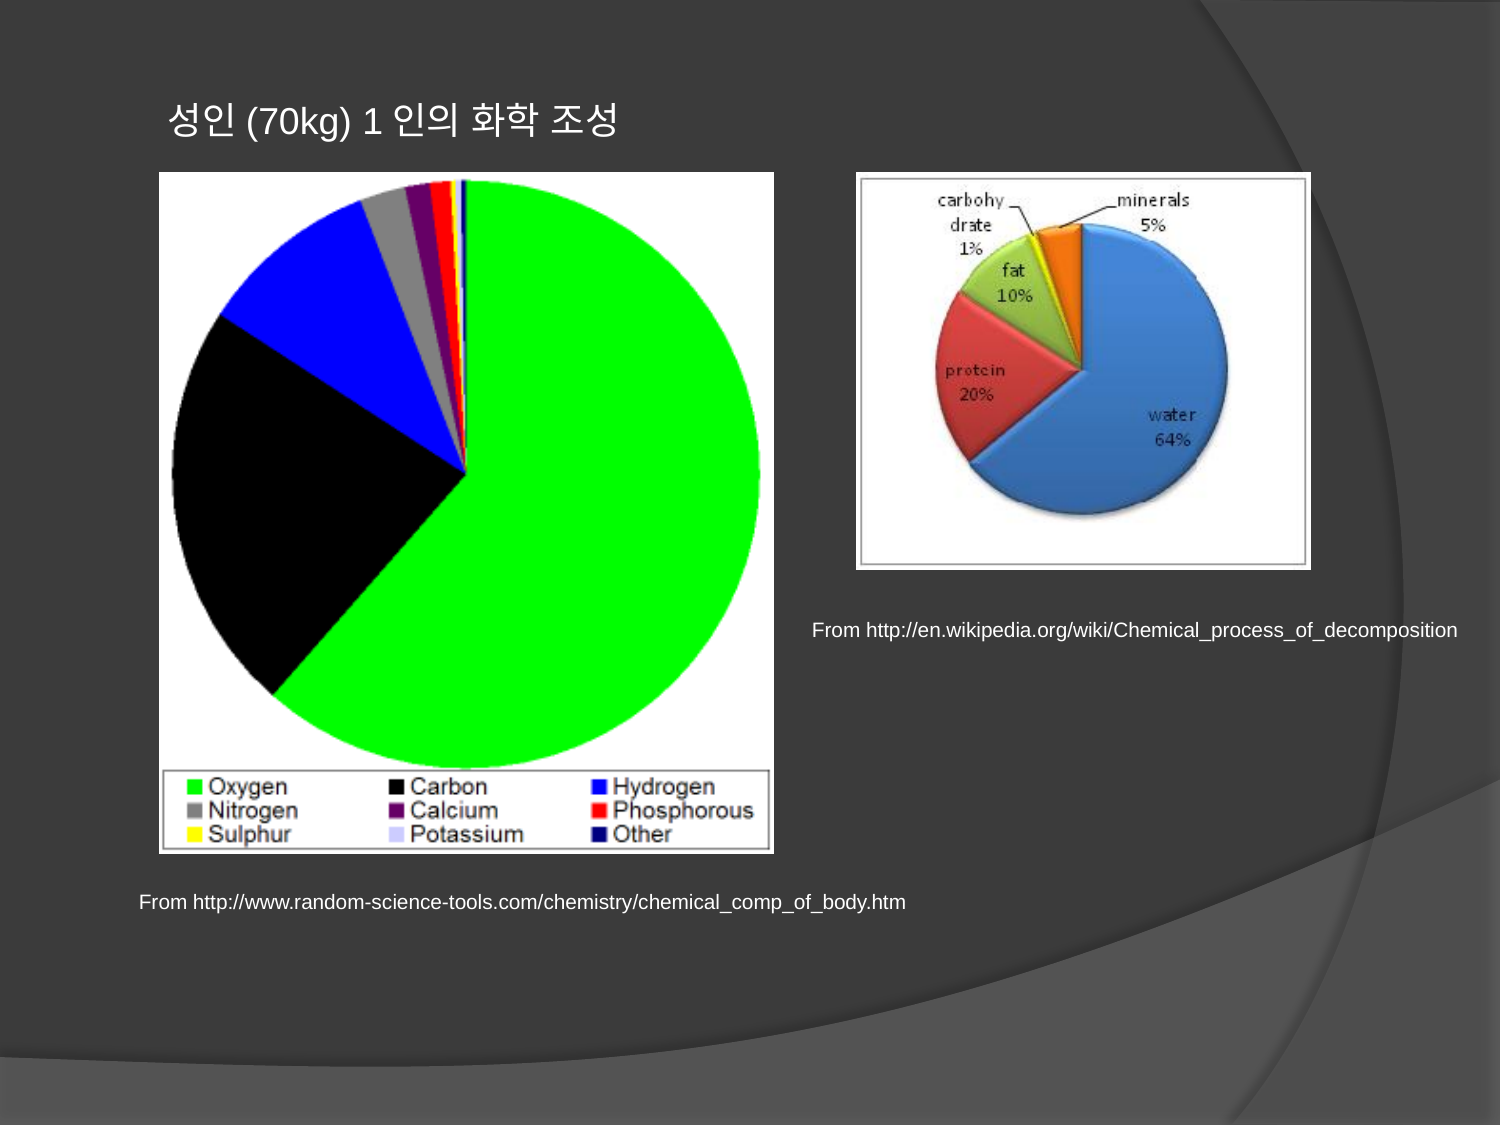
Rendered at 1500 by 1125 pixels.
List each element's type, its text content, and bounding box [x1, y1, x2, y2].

text_box From http://www.random-science-tools.com/chemistry/chemical_comp_of_body.htm [123, 881, 998, 922]
text_box 성인(70kg) 1인의 화학 조성 [153, 89, 636, 150]
text_box From http://en.wikipedia.org/wiki/Chemical_process_of_decomposition [797, 609, 1500, 650]
picture [856, 172, 1312, 570]
picture [159, 172, 774, 854]
